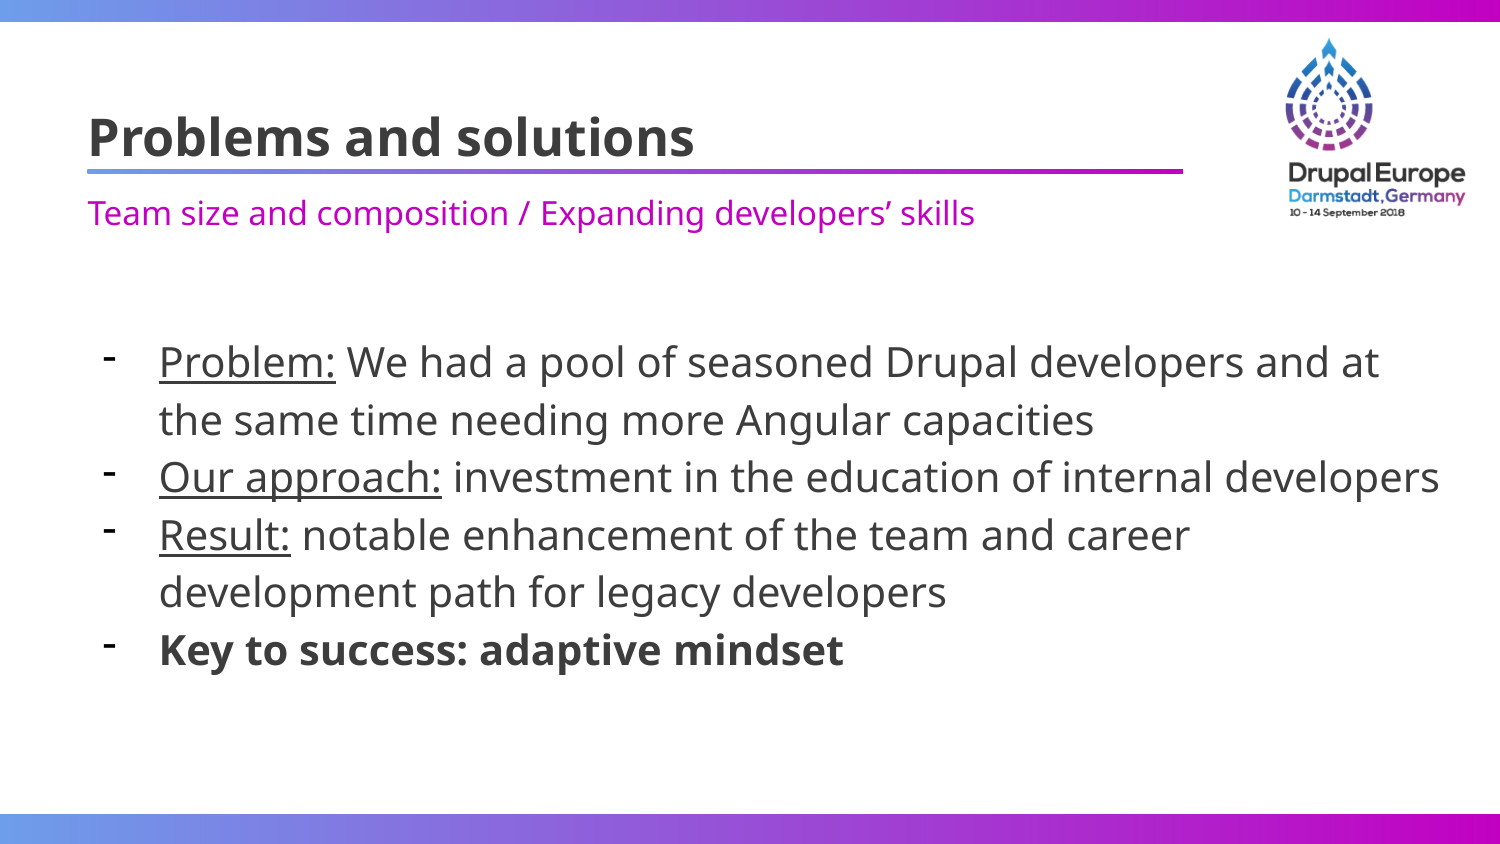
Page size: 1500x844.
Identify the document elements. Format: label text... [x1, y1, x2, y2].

text_box [964, 169, 1183, 174]
text_box Problems and solutions [72, 89, 964, 171]
text_box [0, 814, 1500, 844]
text_box Team size and composition / Expanding developers’ skills [72, 171, 1062, 224]
text_box [0, 0, 1500, 22]
picture [1285, 37, 1466, 219]
text_box Problem: We had a pool of seasoned Drupal developers and at the same time needing more Angular capacities Our approach: investment in the education of internal developers Result: notable enhancement of the team and career development path for legacy developers Key to success: adaptive mindset [87, 313, 1457, 815]
